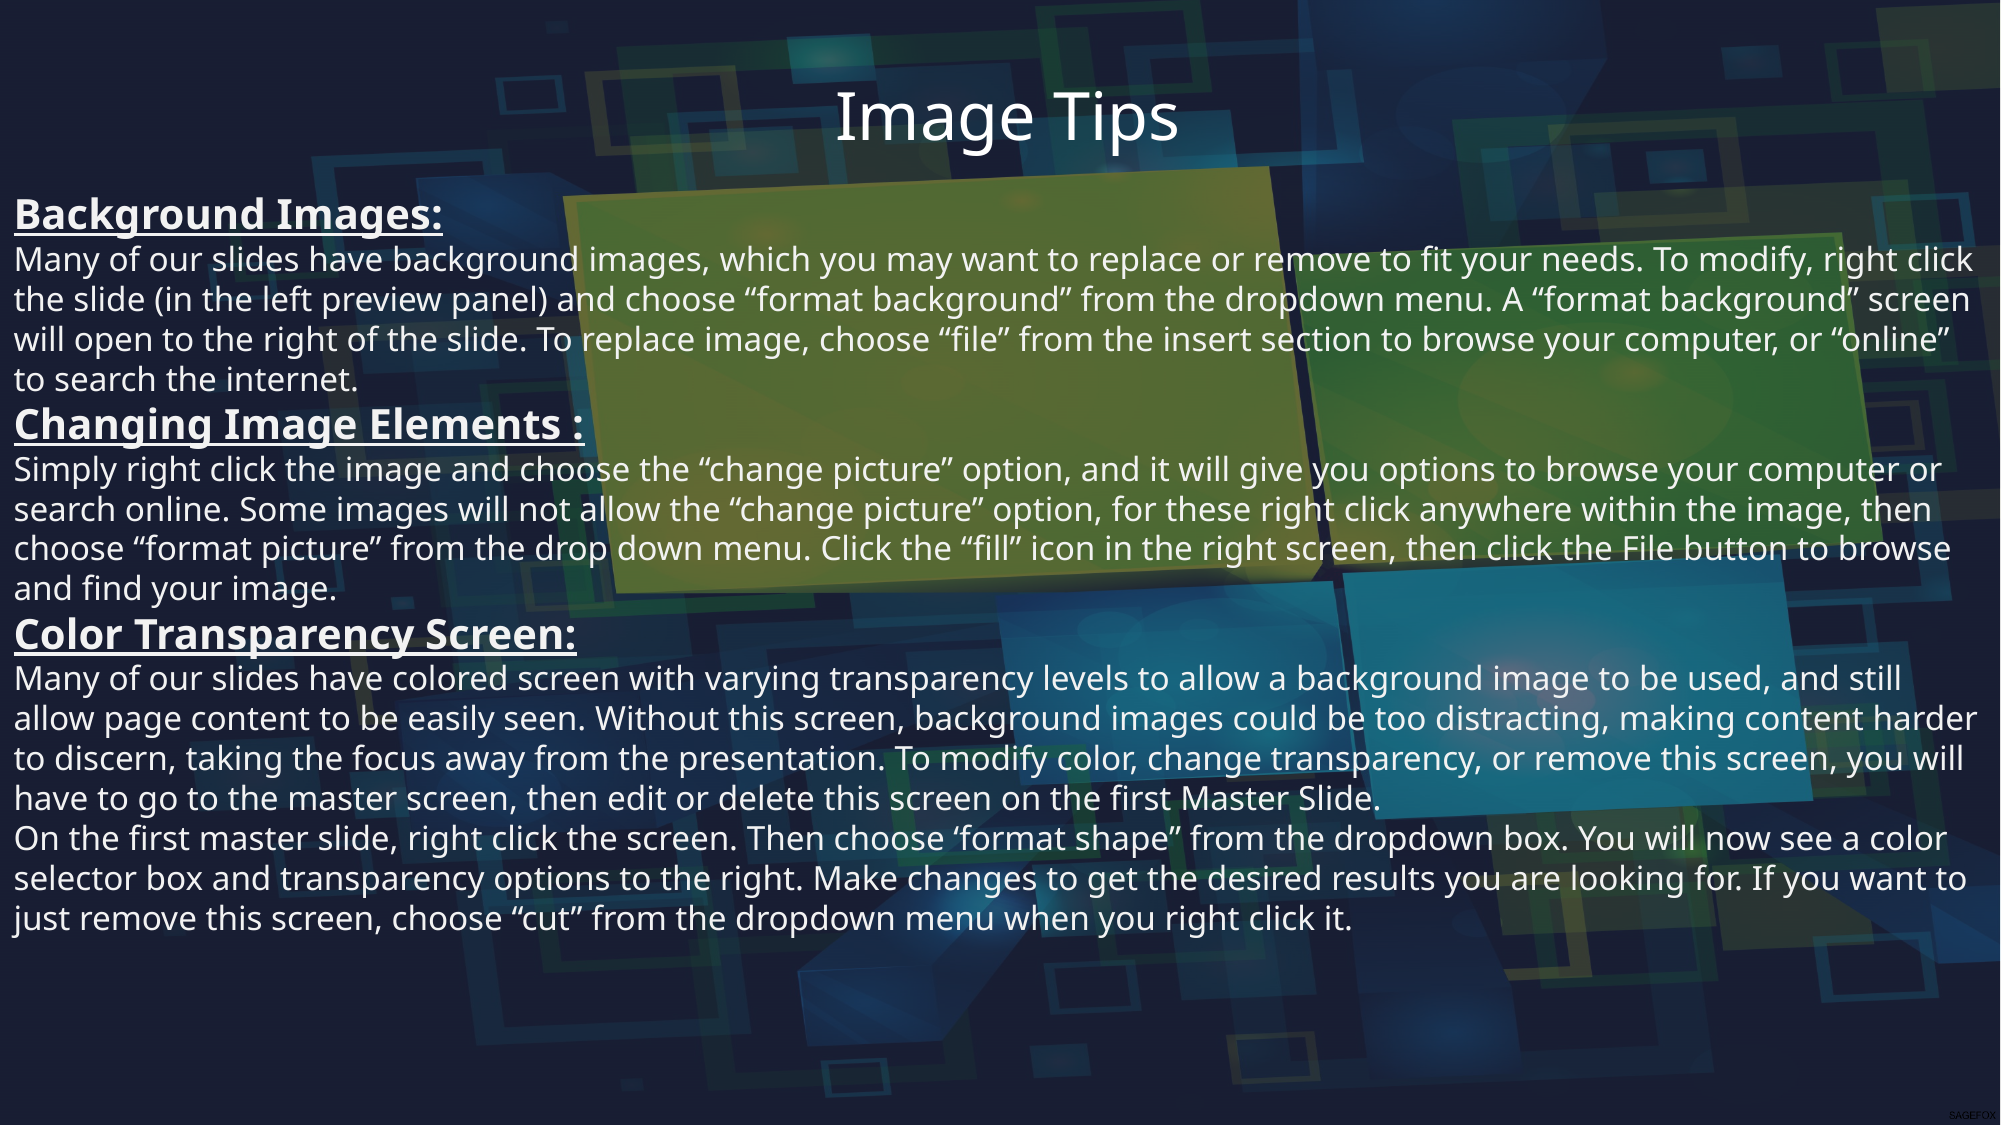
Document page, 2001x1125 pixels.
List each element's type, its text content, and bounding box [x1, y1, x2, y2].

title Image Tips [597, 59, 1420, 177]
text_box Background Images: Many of our slides have background images, which you may want to replace or remove to fit your needs. To modify, right click the slide (in the left preview panel) and choose “format background” from the dropdown menu. A “format background” screen will open to the right of the slide. To replace image, choose “file” from the insert section to browse your computer, or “online” to search the internet. Changing Image Elements : Simply right click the image and choose the “change picture” option, and it will give you options to browse your computer or search online. Some images will not allow the “change picture” option, for these right click anywhere within the image, then choose “format picture” from the drop down menu. Click the “fill” icon in the right screen, then click the File button to browse and find your image. Color Transparency Screen: Many of our slides have colored screen with varying transparency levels to allow a background image to be used, and still allow page content to be easily seen. Without this screen, background images could be too distracting, making content harder to discern, taking the focus away from the presentation. To modify color, change transparency, or remove this screen, you will have to go to the master screen, then edit or delete this screen on the first Master Slide. On the first master slide, right click the screen. Then choose ‘format shape” from the dropdown box. You will now see a color selector box and transparency options to the right. Make changes to get the desired results you are looking for. If you want to just remove this screen, choose “cut” from the dropdown menu when you right click it. [0, 0, 2000, 1125]
